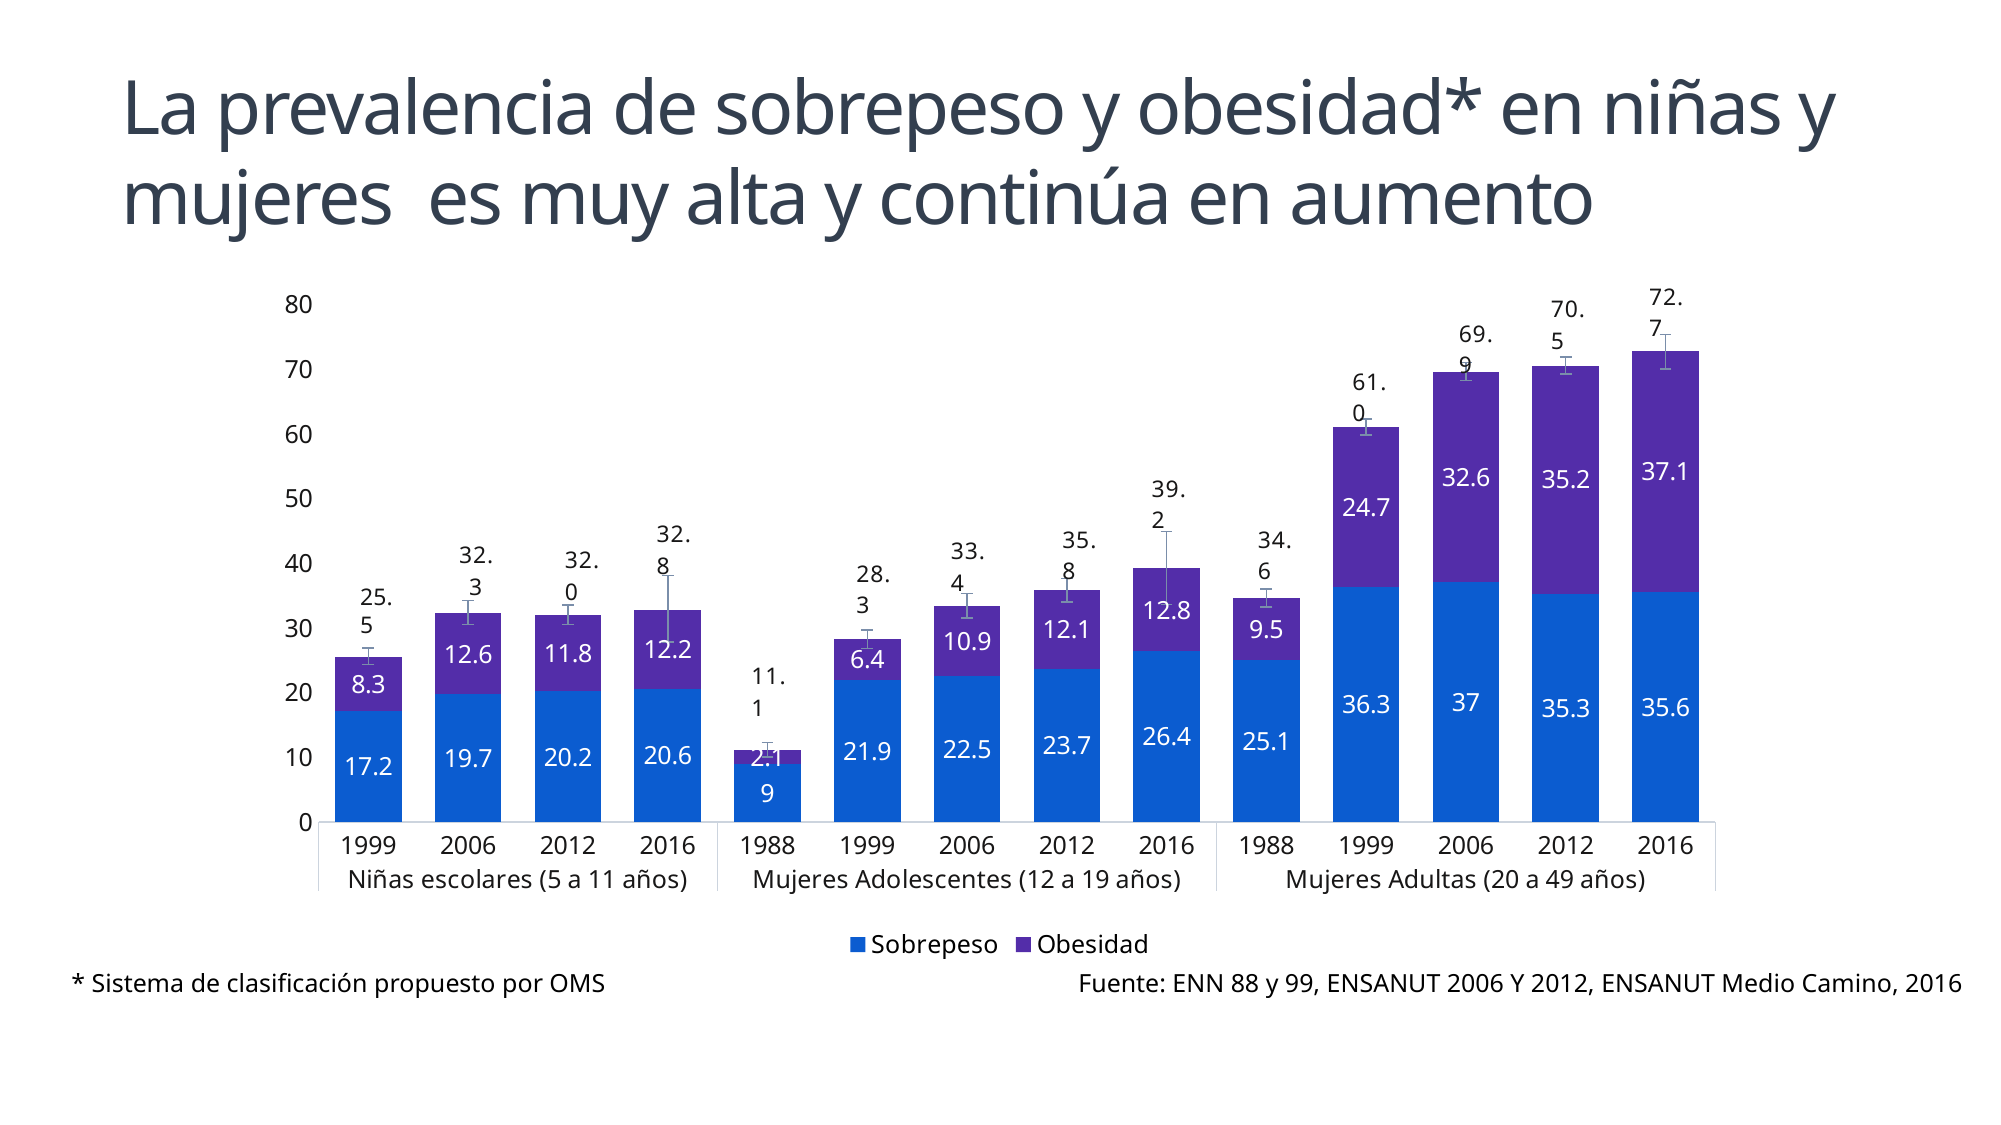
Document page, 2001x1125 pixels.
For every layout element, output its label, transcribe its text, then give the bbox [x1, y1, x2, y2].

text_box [254, 273, 1746, 968]
text_box * Sistema de clasificación propuesto por OMS [56, 960, 622, 1006]
text_box Fuente: ENN 88 y 99, ENSANUT 2006 Y 2012, ENSANUT Medio Camino, 2016 [1063, 960, 1979, 1005]
text_box La prevalencia de sobrepeso y obesidad* en niñas y mujeres es muy alta y continúa en aumento [106, 51, 1891, 247]
